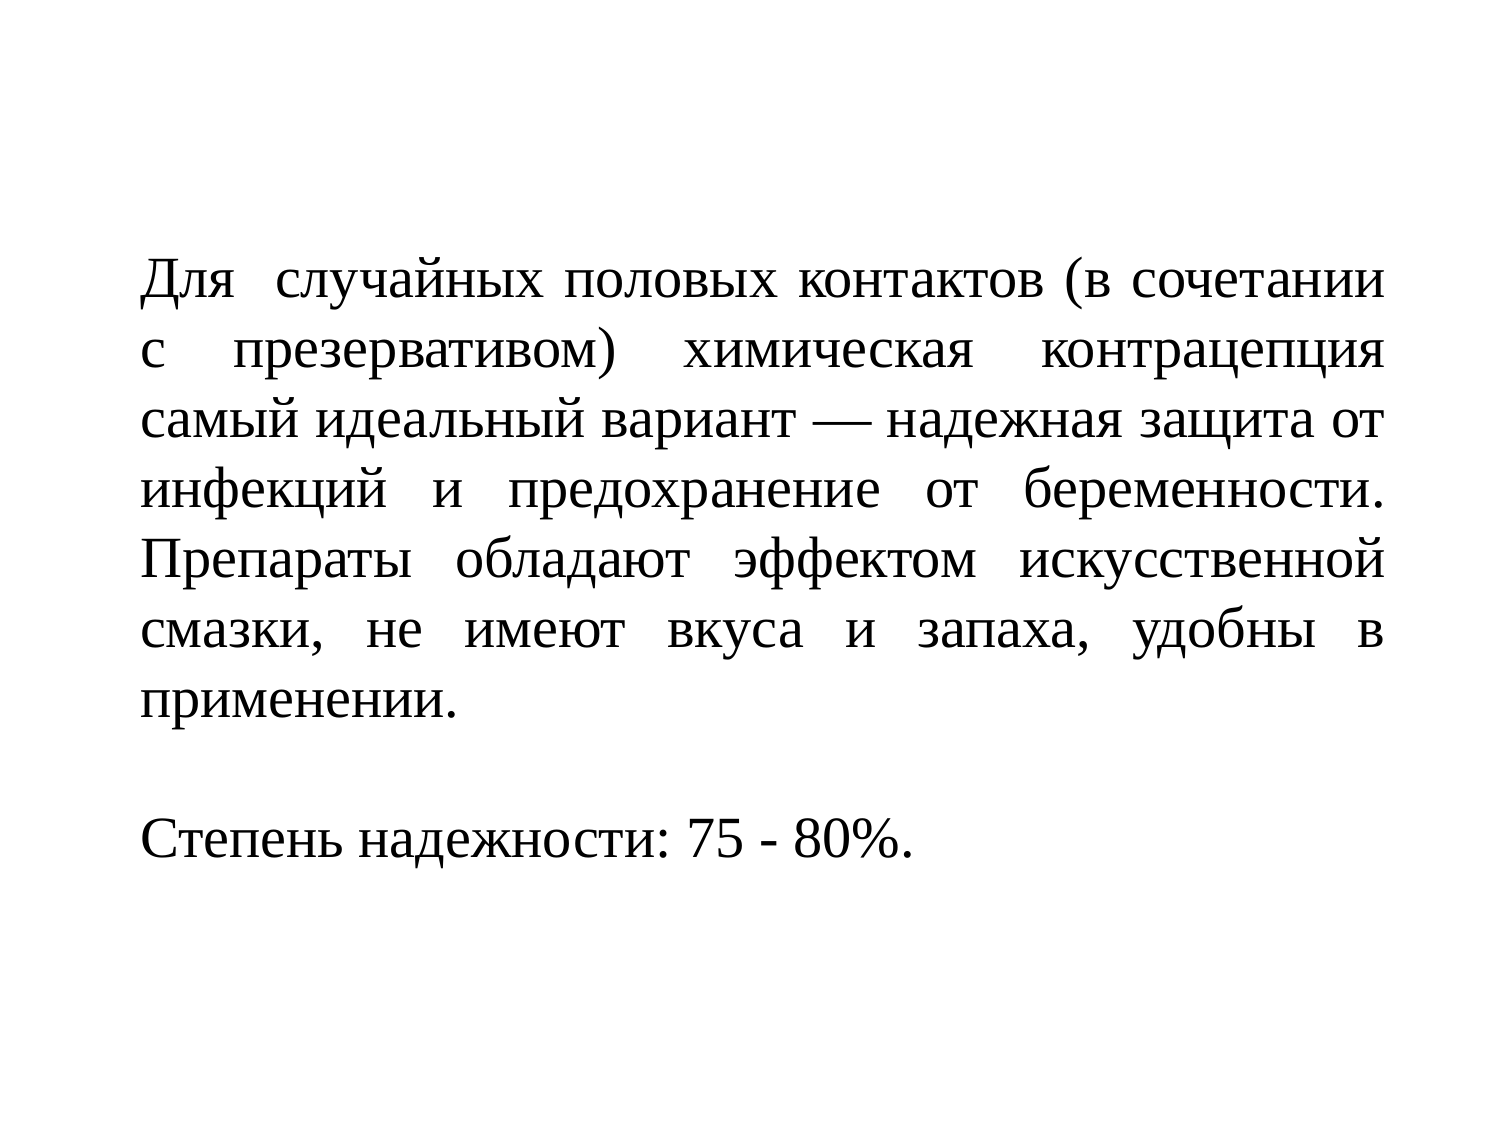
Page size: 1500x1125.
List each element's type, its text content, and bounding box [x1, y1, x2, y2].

text_box Для случайных половых контактов (в сочетании с презервативом) химическая контрацепция самый идеальный вариант — надежная защита от инфекций и предохранение от беременности. Препараты обладают эффектом искусственной смазки, не имеют вкуса и запаха, удобны в применении. Степень надежности: 75 - 80%. [125, 231, 1402, 877]
